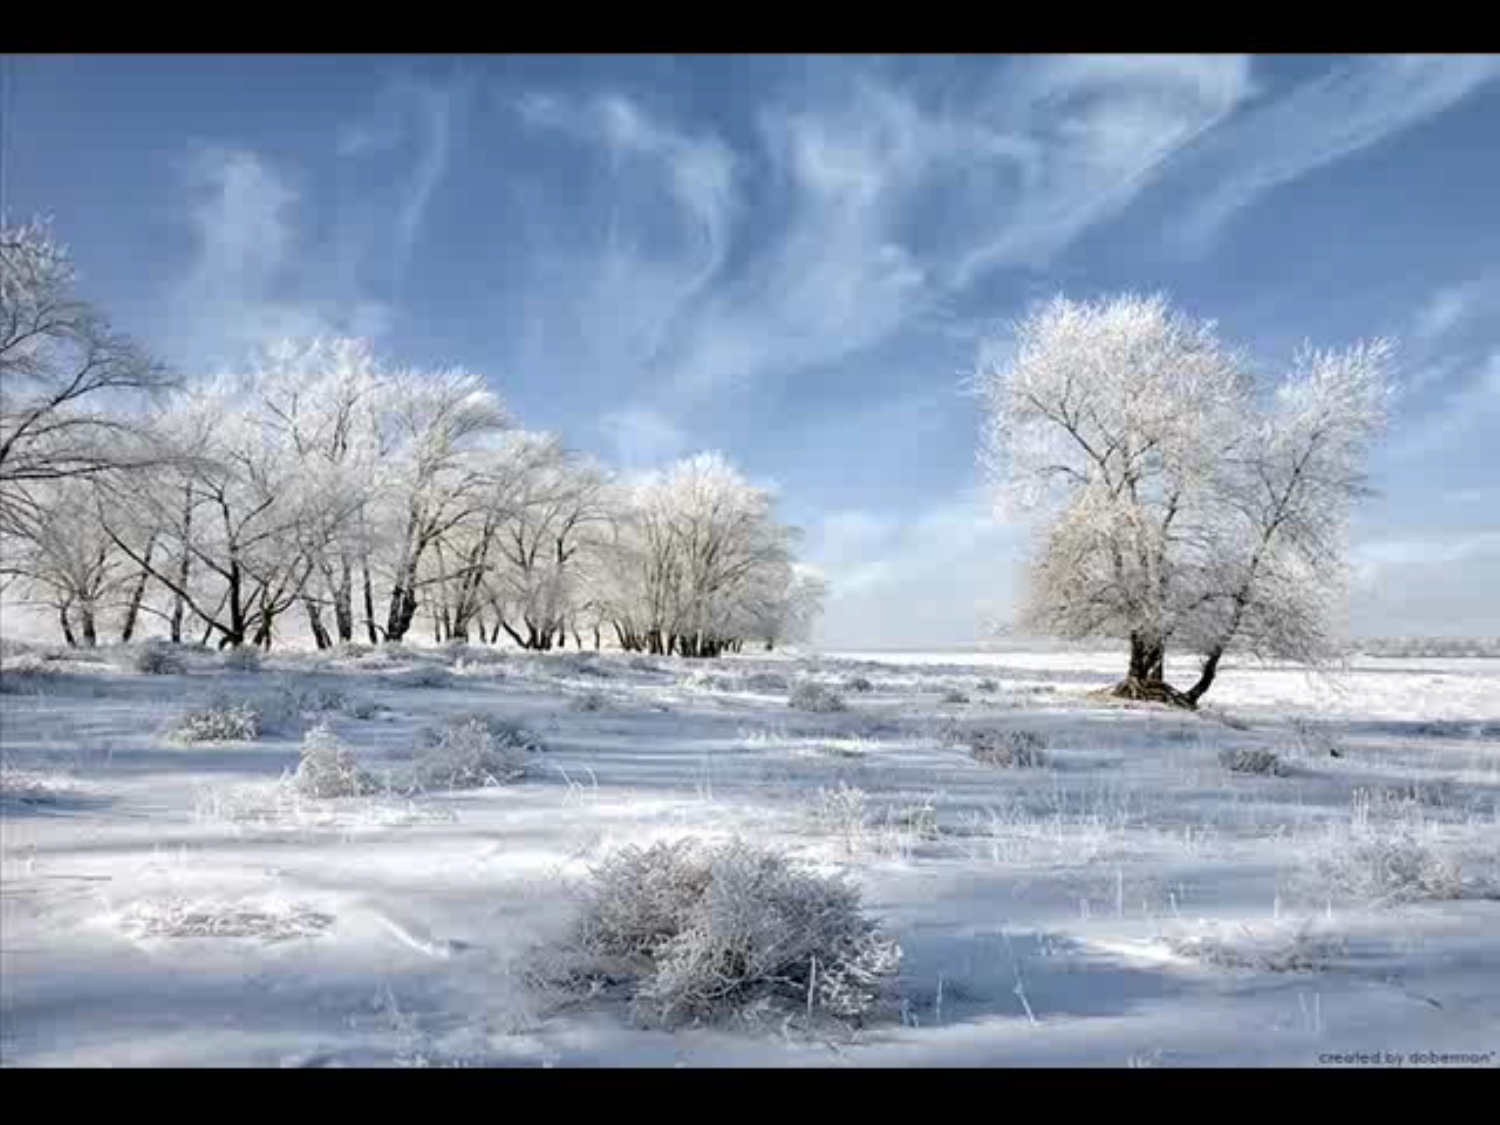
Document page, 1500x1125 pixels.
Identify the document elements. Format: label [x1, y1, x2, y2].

list [0, 0, 1500, 1125]
